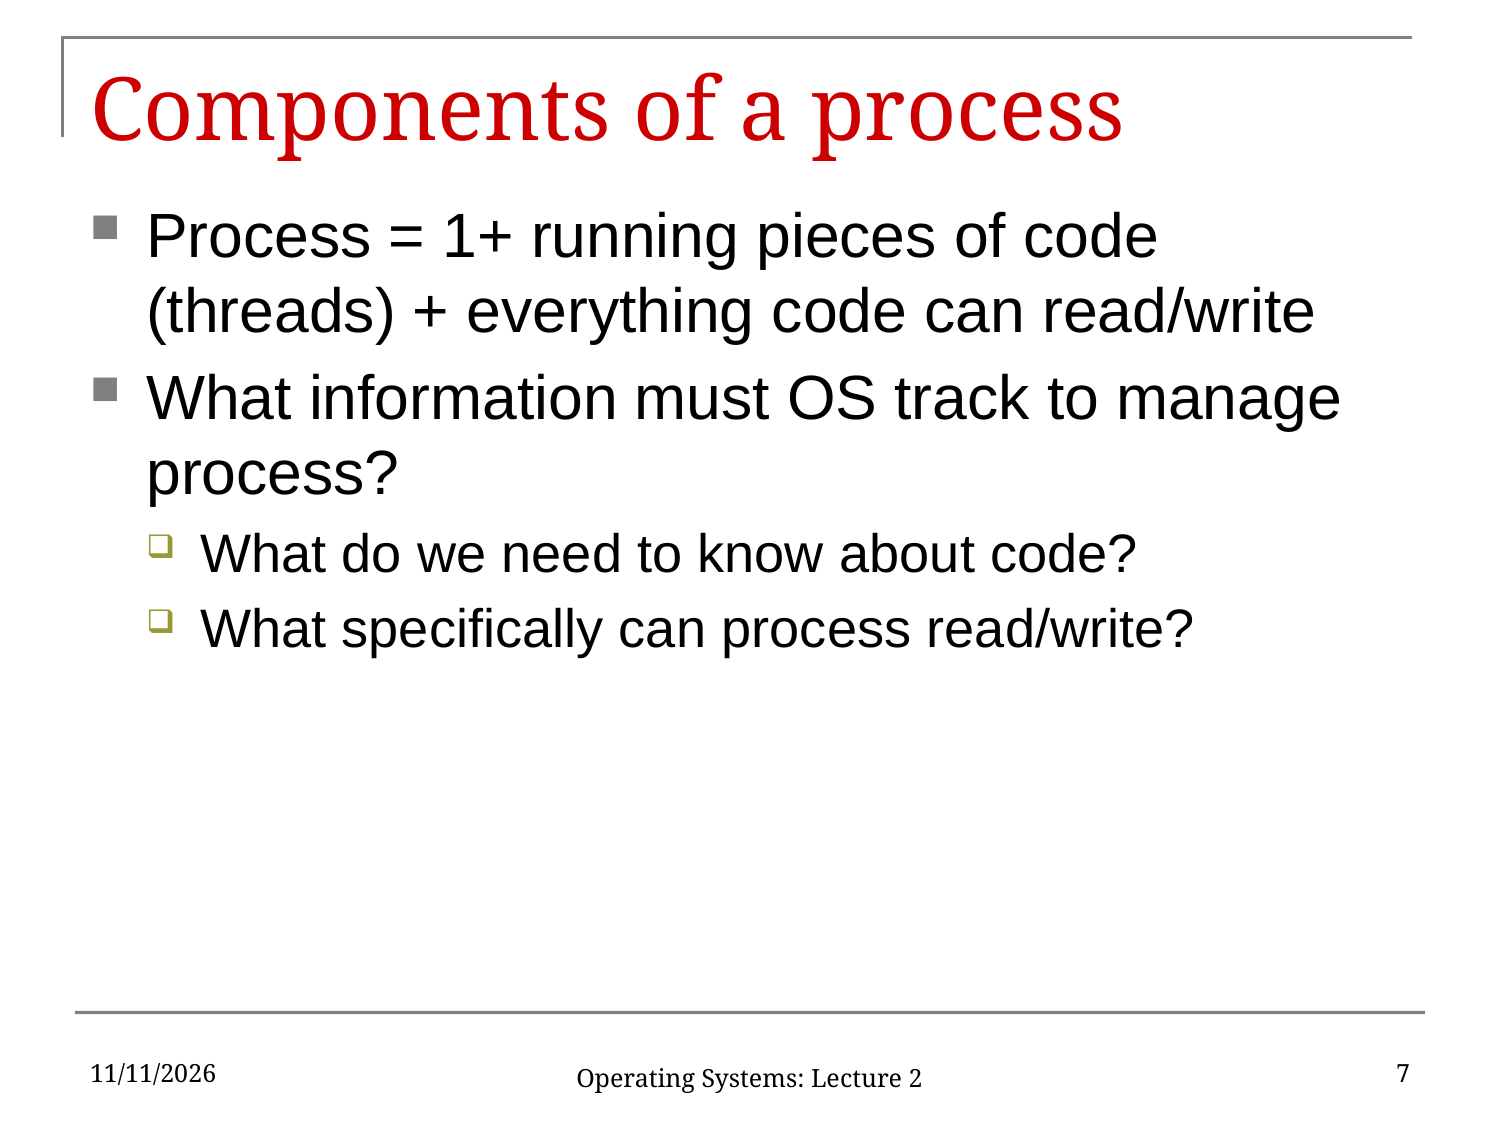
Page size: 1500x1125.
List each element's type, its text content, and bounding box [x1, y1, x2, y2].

footer Operating Systems: Lecture 2 [512, 1024, 988, 1101]
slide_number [74, 1023, 426, 1100]
title Components of a process [75, 45, 1425, 163]
list Process = 1+ running pieces of code (threads) + everything code can read/write What information must OS track to manage process? What do we need to know about code? What specifically can process read/write? [75, 187, 1425, 1006]
slide_number 7 [1074, 1023, 1426, 1100]
